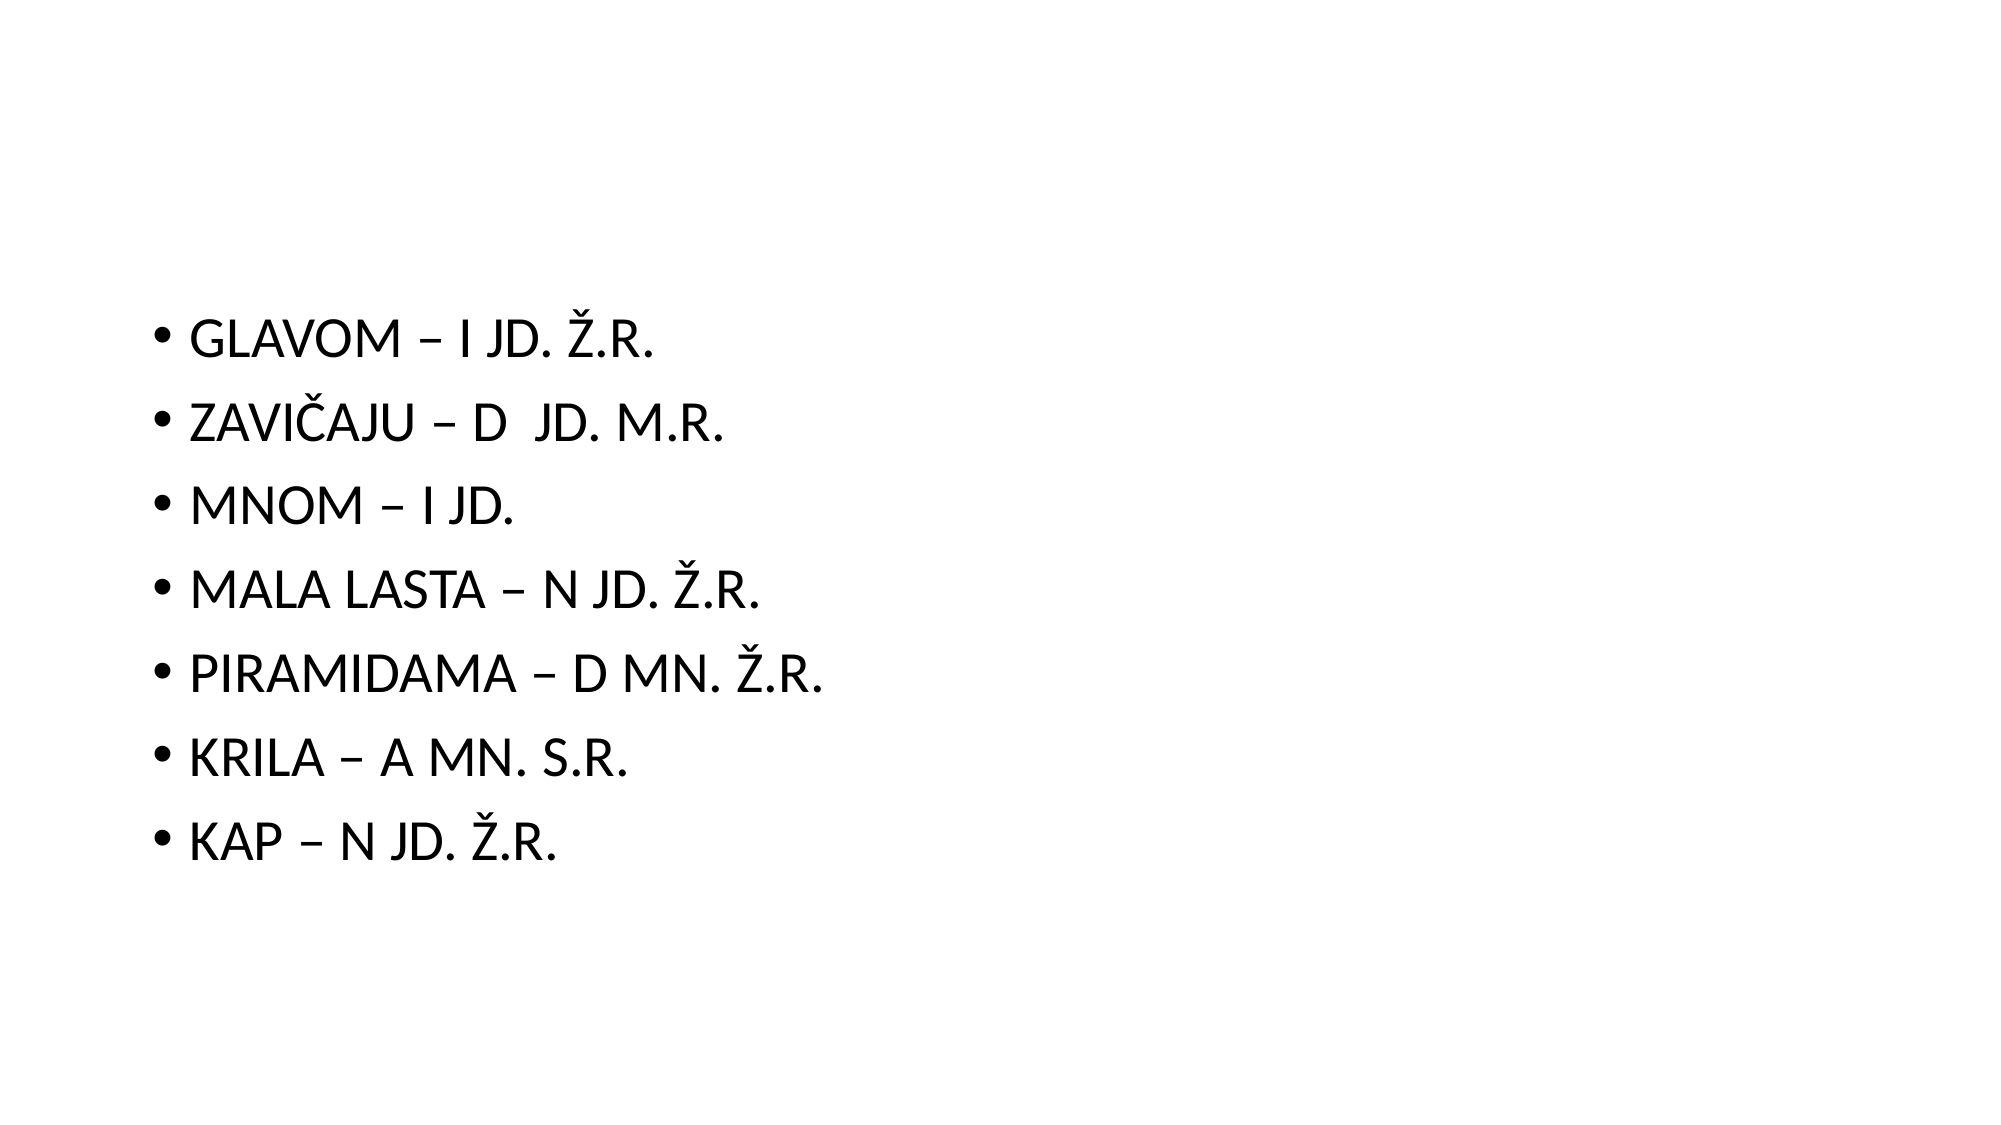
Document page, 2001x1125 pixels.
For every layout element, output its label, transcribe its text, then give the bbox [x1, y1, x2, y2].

list GLAVOM – I JD. Ž.R. ZAVIČAJU – D JD. M.R. MNOM – I JD. MALA LASTA – N JD. Ž.R. PIRAMIDAMA – D MN. Ž.R. KRILA – A MN. S.R. KAP – N JD. Ž.R. [137, 299, 1863, 1014]
